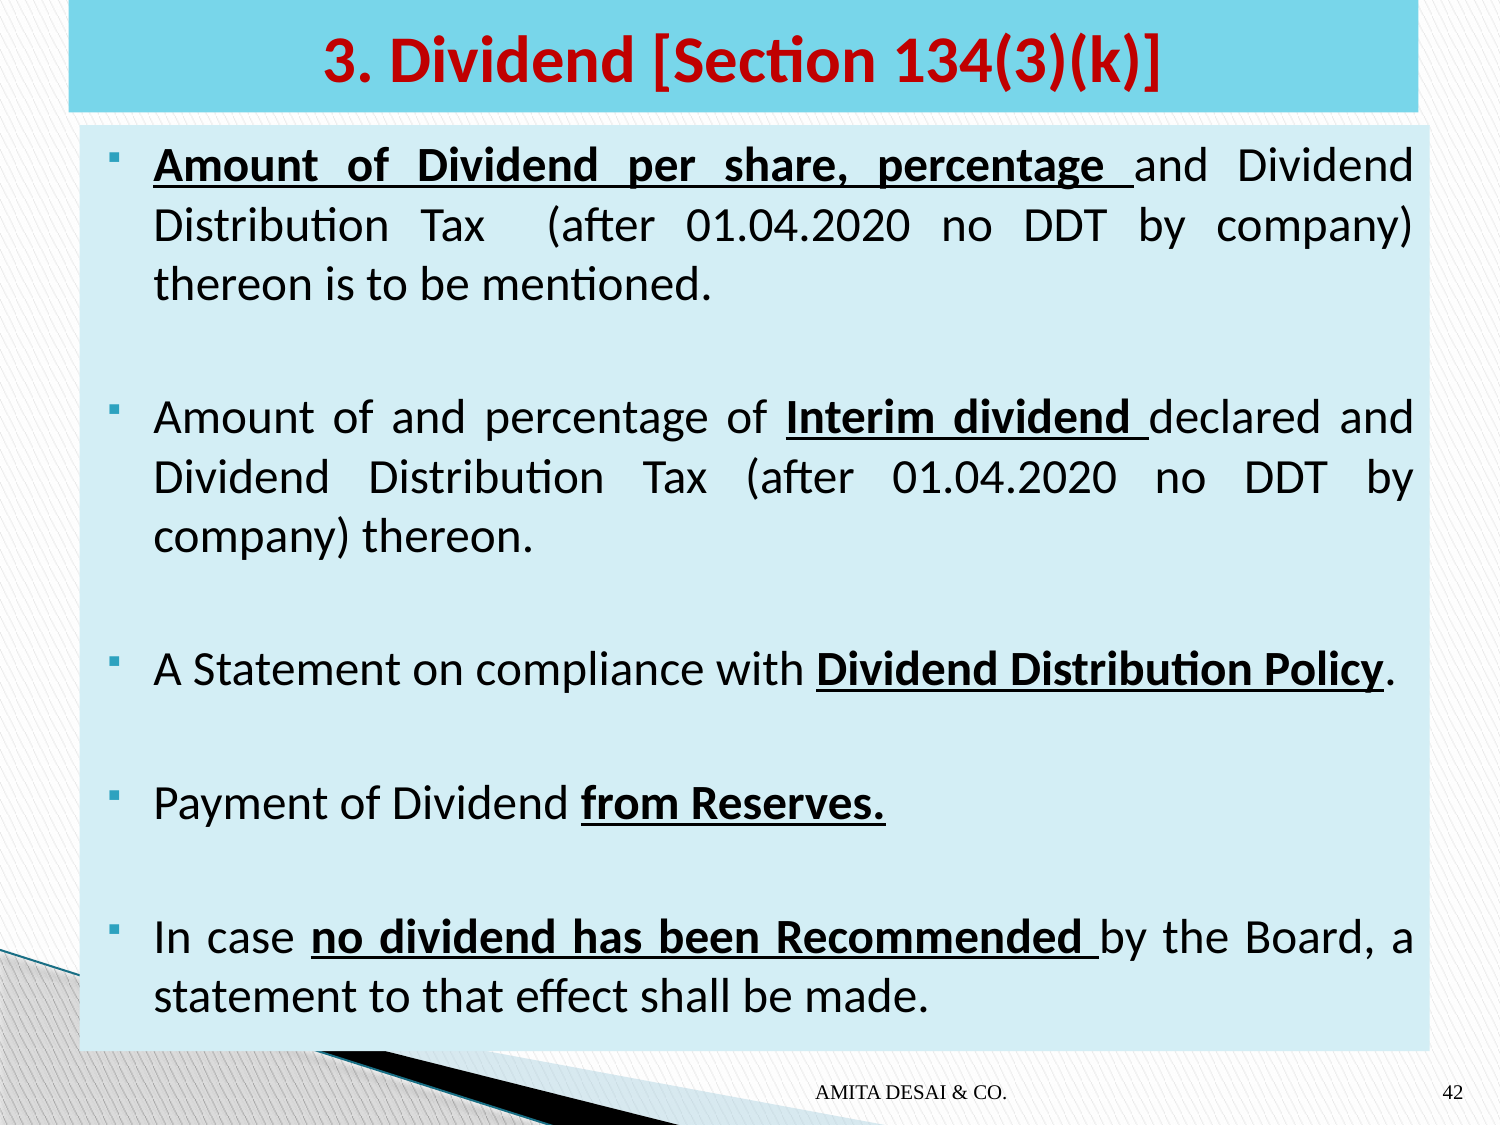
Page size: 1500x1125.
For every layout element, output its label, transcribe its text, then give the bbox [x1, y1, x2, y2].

list Amount of Dividend per share, percentage and Dividend Distribution Tax (after 01.04.2020 no DDT by company) thereon is to be mentioned. Amount of and percentage of Interim dividend declared and Dividend Distribution Tax (after 01.04.2020 no DDT by company) thereon. A Statement on compliance with Dividend Distribution Policy. Payment of Dividend from Reserves. In case no dividend has been Recommended by the Board, a statement to that effect shall be made. [79, 125, 1430, 1052]
slide_number 42 [1418, 1051, 1479, 1112]
title 3. Dividend [Section 134(3)(k)] [68, 0, 1419, 113]
footer AMITA DESAI & CO. [718, 1051, 1105, 1112]
